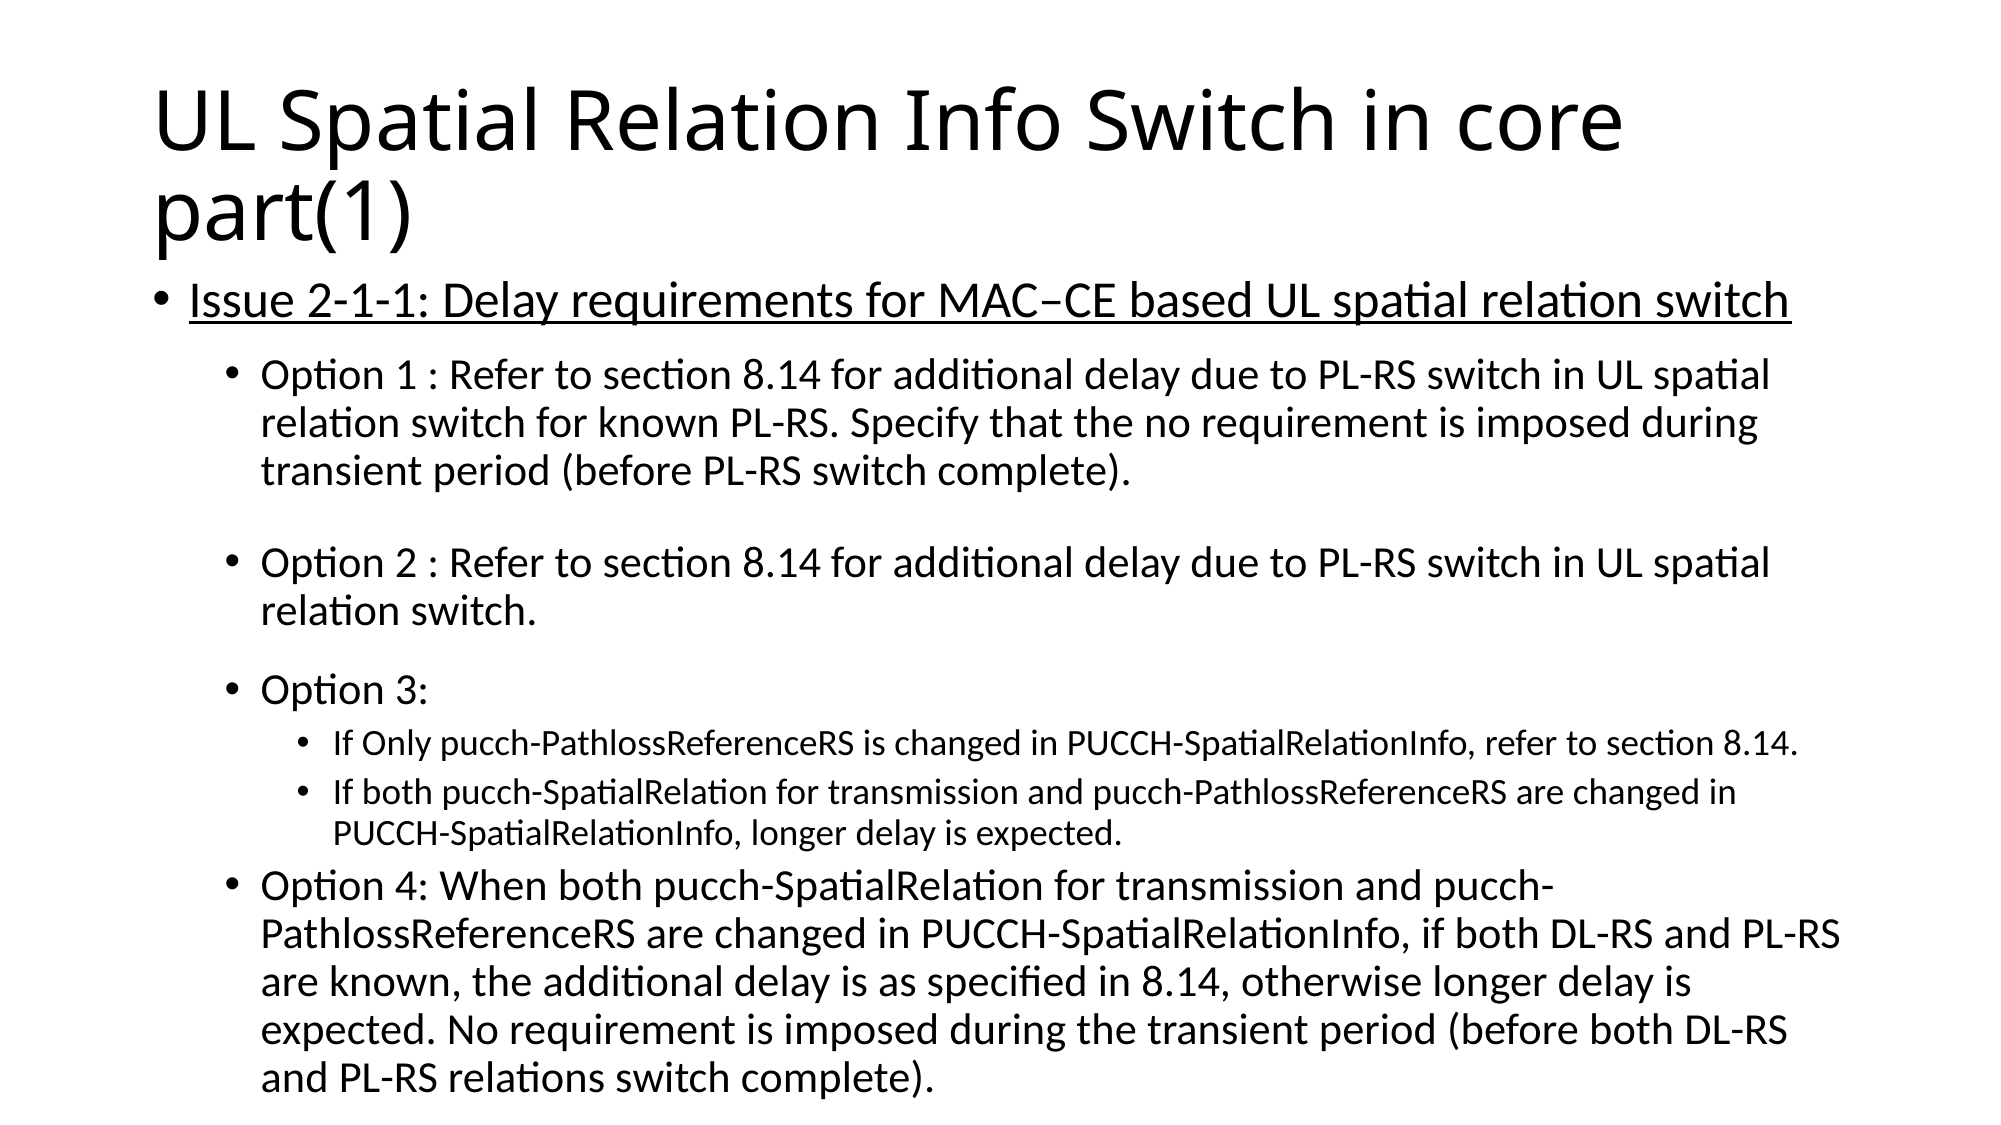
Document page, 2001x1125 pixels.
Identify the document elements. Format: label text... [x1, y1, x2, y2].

title UL Spatial Relation Info Switch in core part(1) [137, 59, 1863, 265]
list Issue 2-1-1: Delay requirements for MAC–CE based UL spatial relation switch Option 1 : Refer to section 8.14 for additional delay due to PL-RS switch in UL spatial relation switch for known PL-RS. Specify that the no requirement is imposed during transient period (before PL-RS switch complete). Option 2 : Refer to section 8.14 for additional delay due to PL-RS switch in UL spatial relation switch. Option 3: If Only pucch-PathlossReferenceRS is changed in PUCCH-SpatialRelationInfo, refer to section 8.14. If both pucch-SpatialRelation for transmission and pucch-PathlossReferenceRS are changed in PUCCH-SpatialRelationInfo, longer delay is expected. Option 4: When both pucch-SpatialRelation for transmission and pucch-PathlossReferenceRS are changed in PUCCH-SpatialRelationInfo, if both DL-RS and PL-RS are known, the additional delay is as specified in 8.14, otherwise longer delay is expected. No requirement is imposed during the transient period (before both DL-RS and PL-RS relations switch complete). [137, 265, 1863, 1115]
